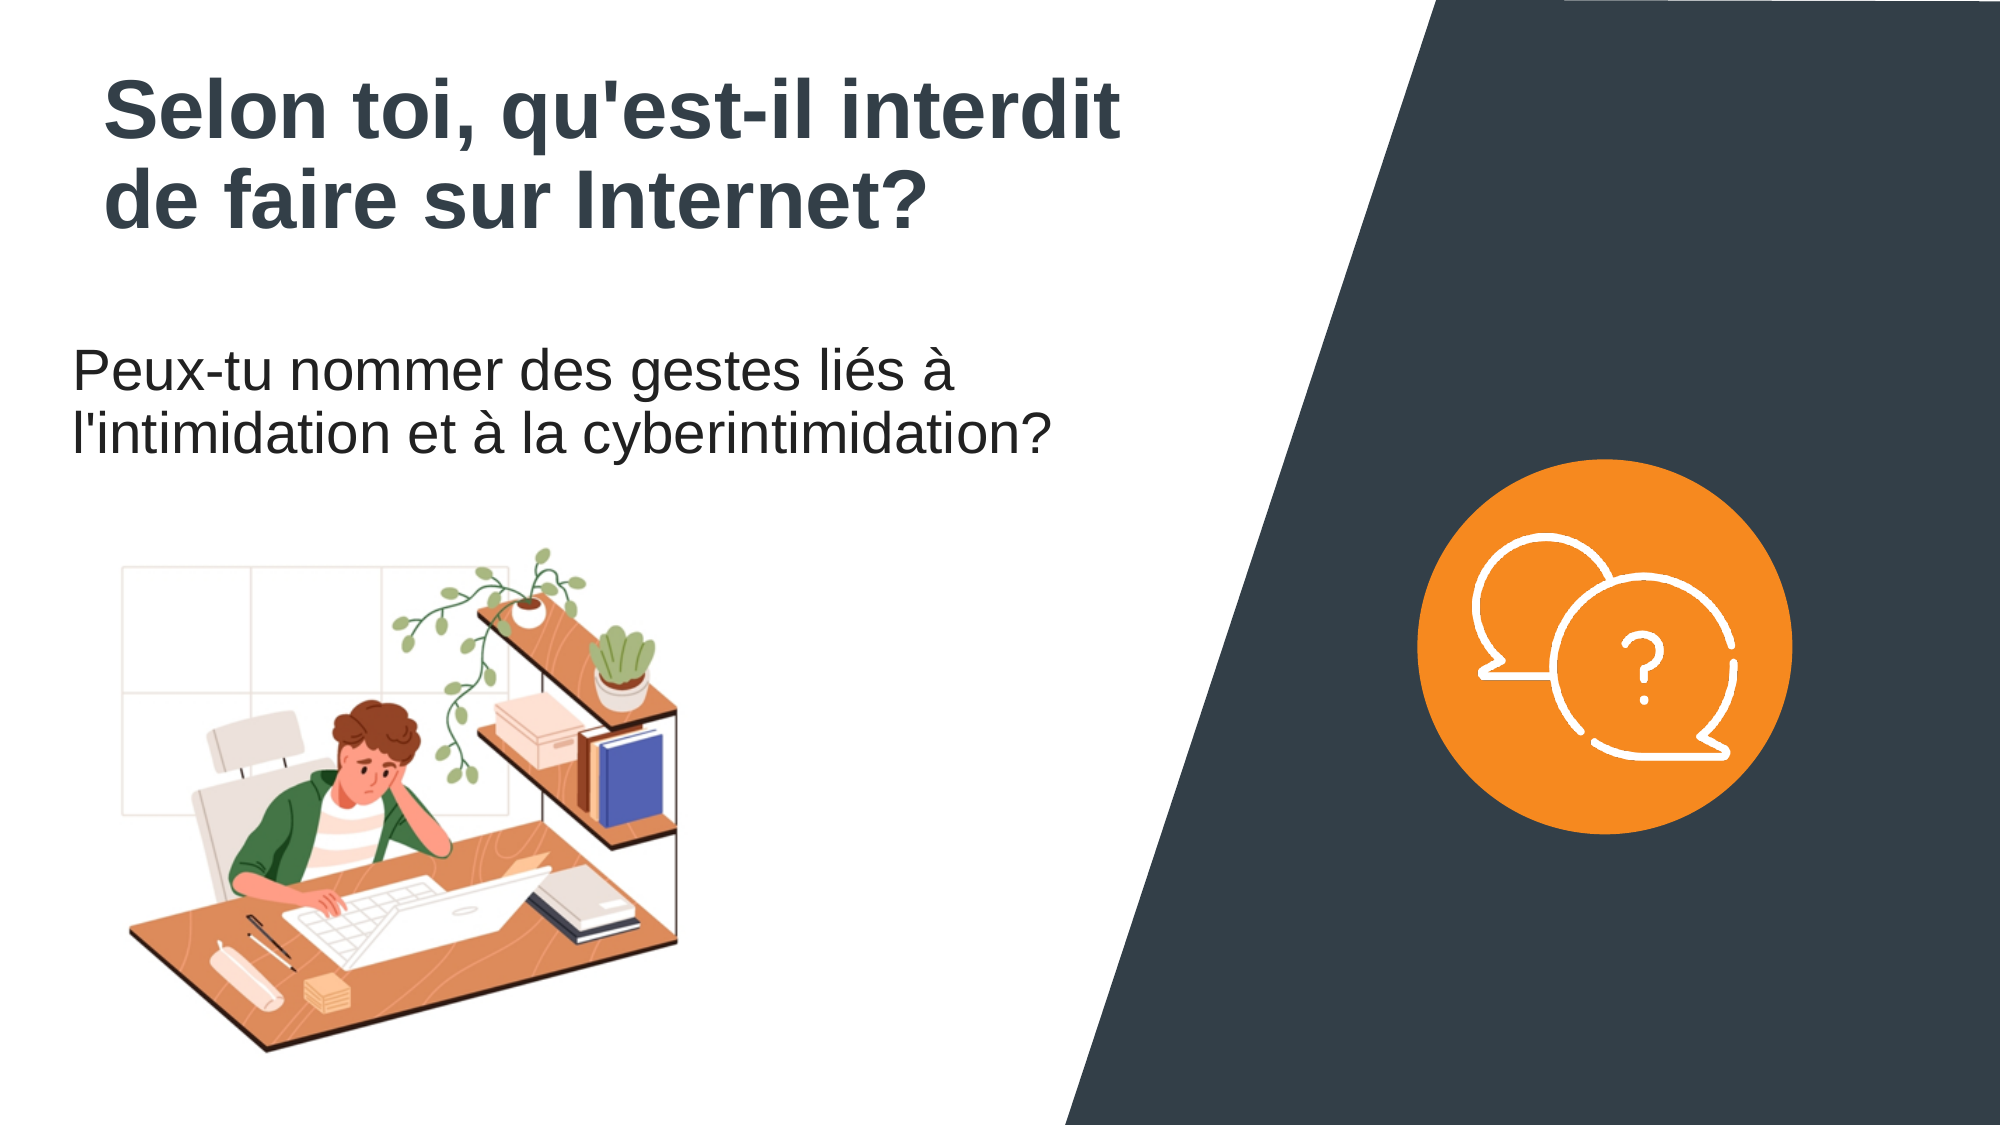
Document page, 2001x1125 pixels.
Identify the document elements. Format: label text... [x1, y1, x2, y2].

picture [102, 528, 721, 1059]
title Selon toi, qu'est-il interdit de faire sur Internet? [103, 66, 1163, 212]
picture [1452, 494, 1757, 799]
list Peux-tu nommer des gestes liés à l'intimidation et à la cyberintimidation? [72, 340, 1147, 563]
